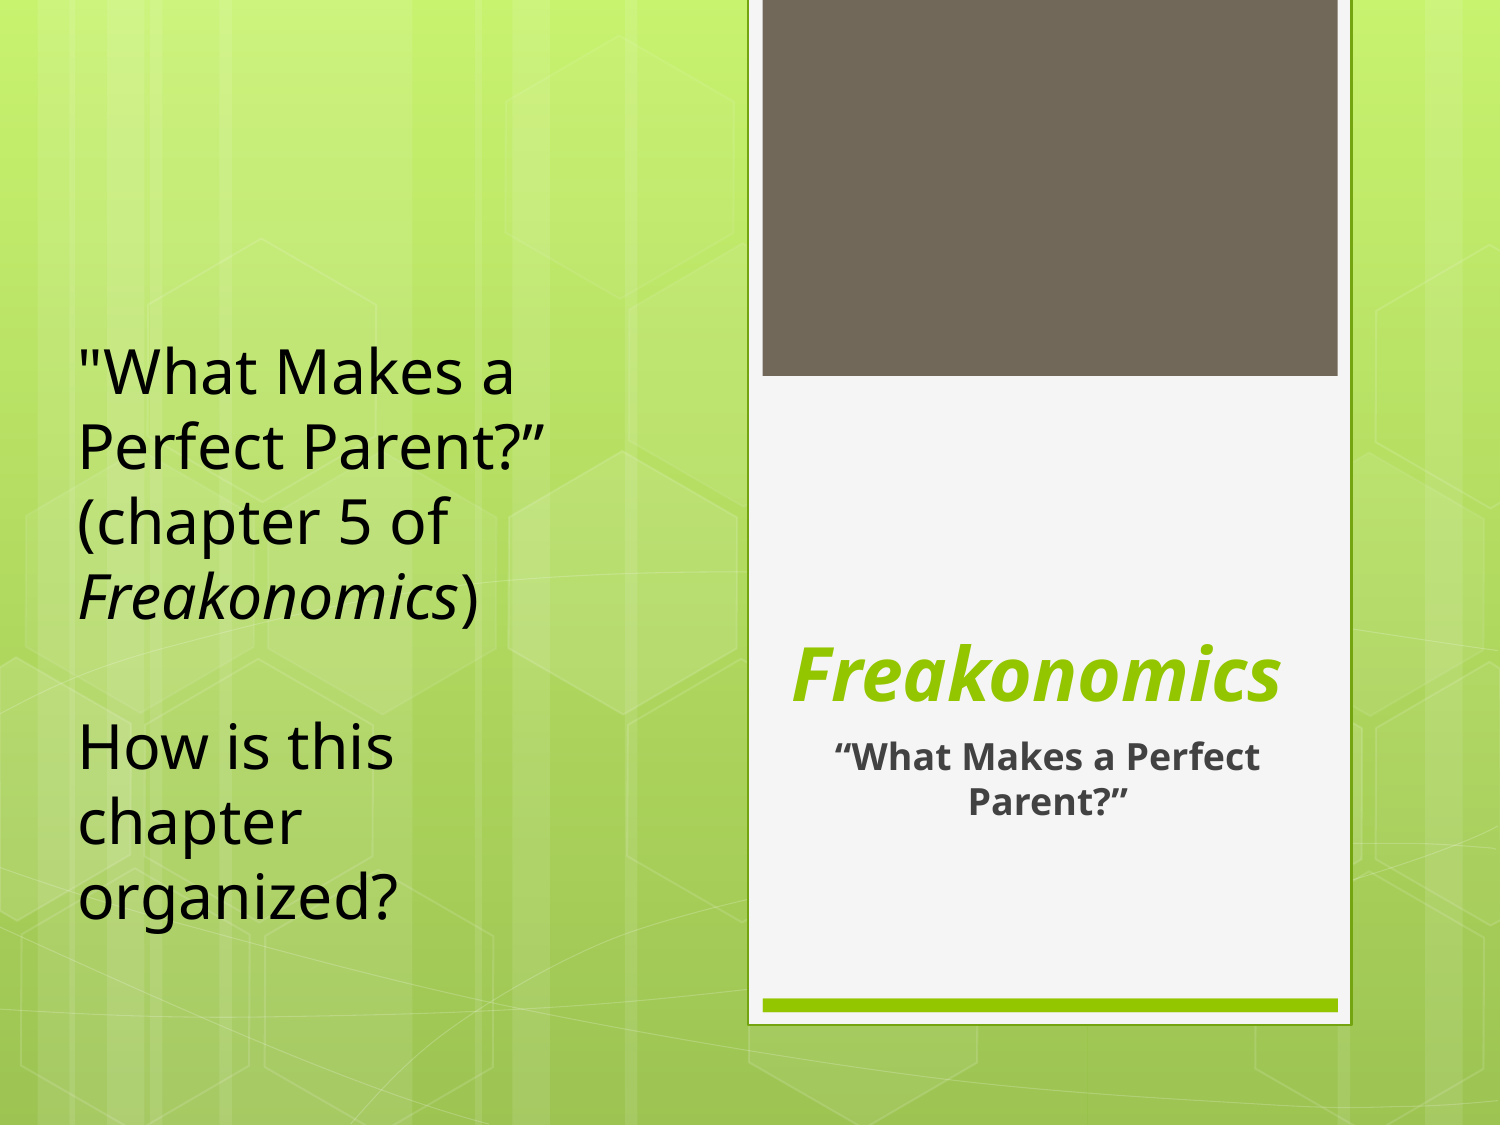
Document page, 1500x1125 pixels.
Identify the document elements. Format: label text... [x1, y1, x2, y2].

text_box "What Makes a Perfect Parent?” (chapter 5 of Freakonomics) How is this chapter organized? [62, 324, 613, 985]
subtitle “What Makes a Perfect Parent?” [776, 725, 1320, 933]
title Freakonomics [776, 444, 1320, 724]
